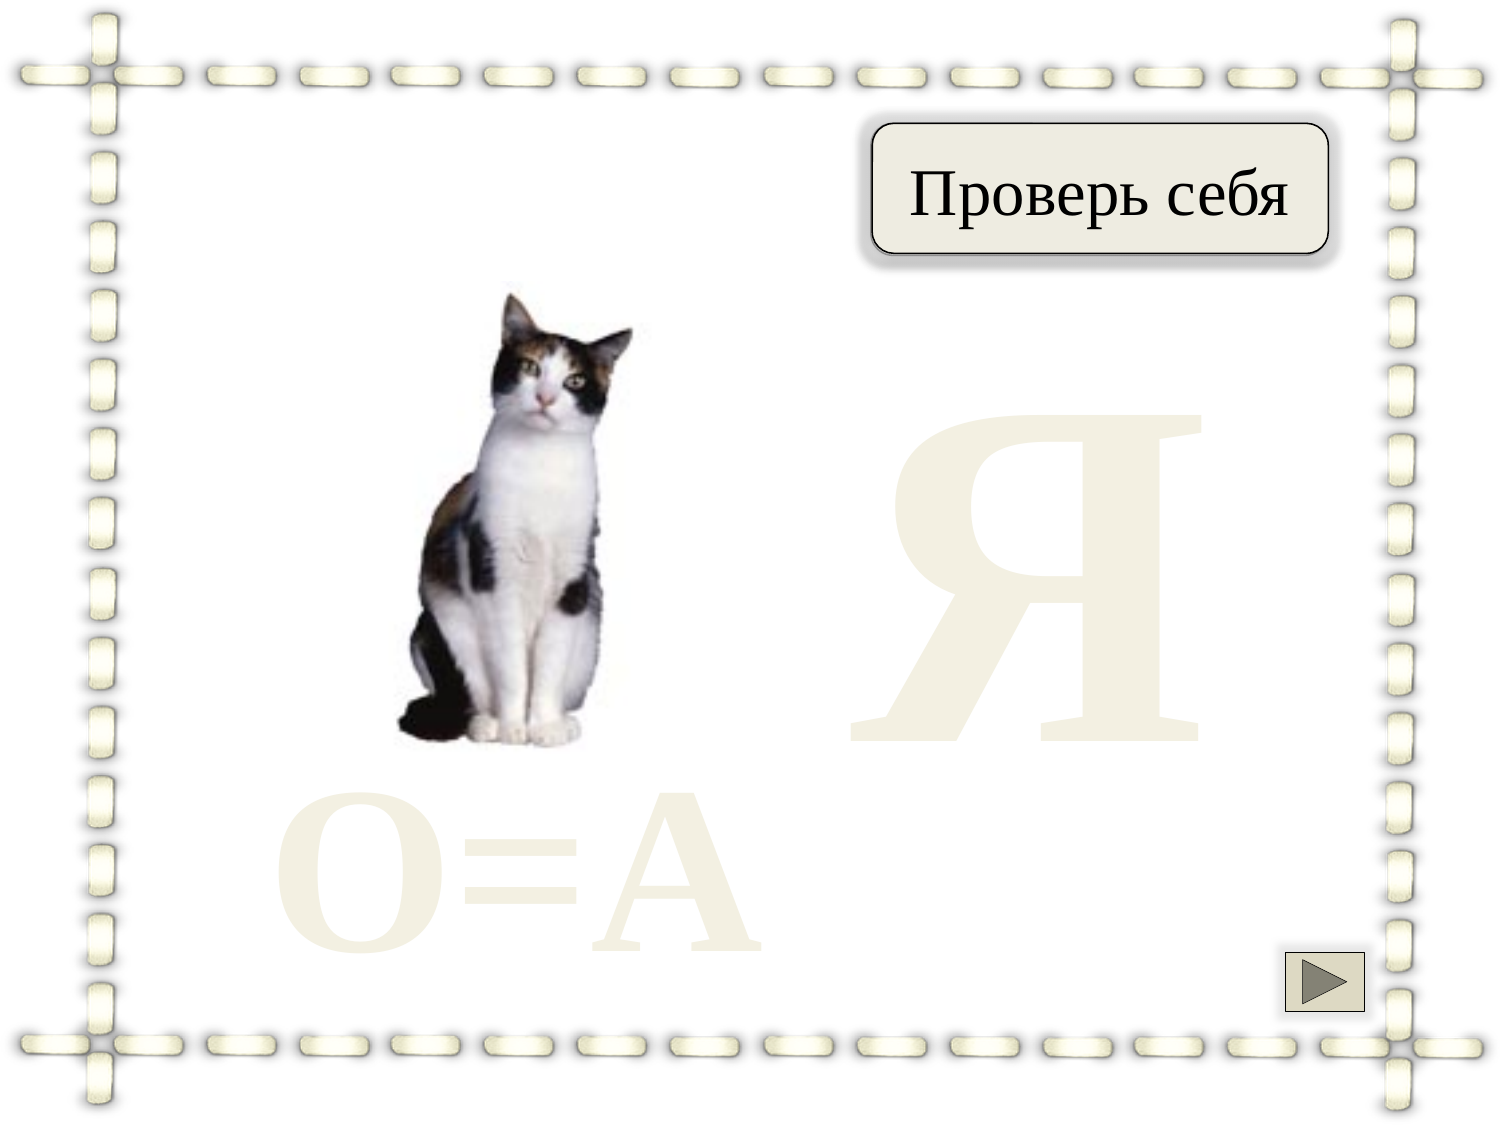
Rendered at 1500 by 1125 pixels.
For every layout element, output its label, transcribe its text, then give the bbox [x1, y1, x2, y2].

text_box О=А [227, 704, 804, 1007]
text_box [868, 123, 1330, 254]
picture [0, 0, 1500, 1125]
text_box [1283, 950, 1366, 1013]
text_box Я [742, 235, 1319, 849]
